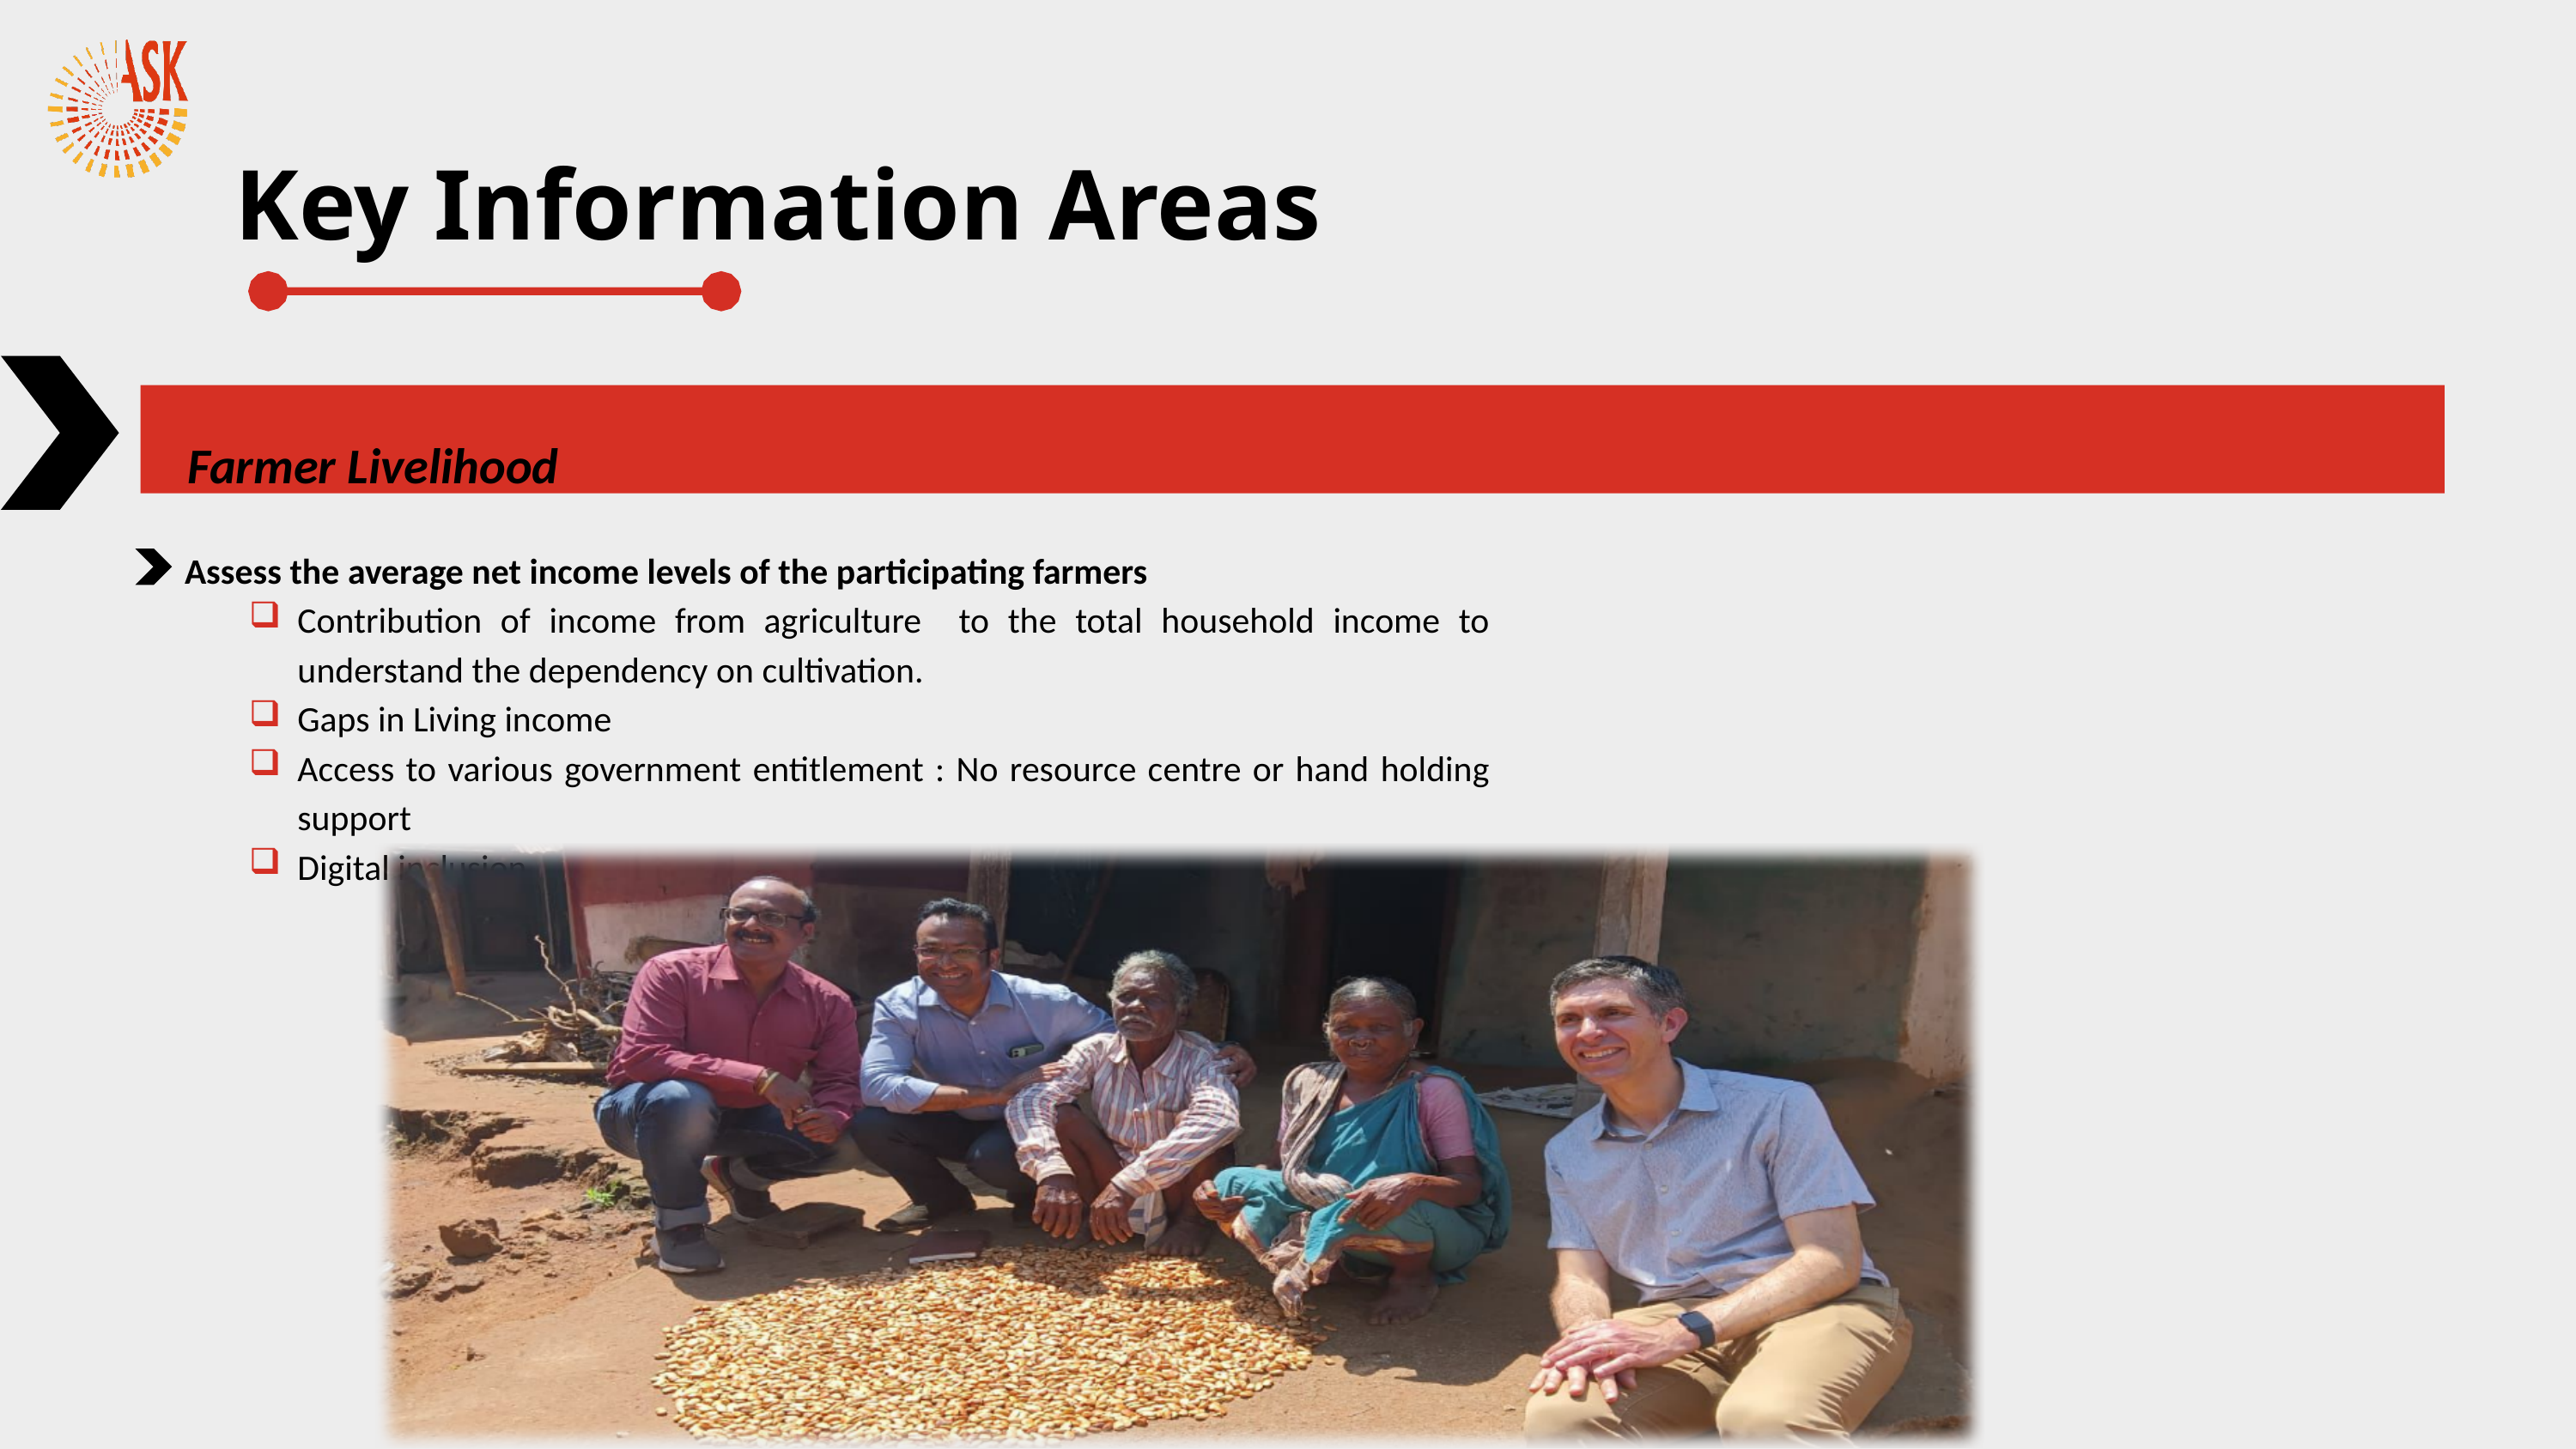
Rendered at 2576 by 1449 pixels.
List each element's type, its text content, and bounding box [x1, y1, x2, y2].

text_box [259, 282, 731, 300]
picture [9, 33, 228, 186]
picture [375, 843, 1986, 1448]
text_box [133, 547, 174, 587]
text_box Key Information Areas [192, 103, 1364, 259]
text_box [0, 354, 121, 512]
text_box Farmer Livelihood [140, 385, 2445, 494]
text_box Assess the average net income levels of the participating farmers Contribution of income from agriculture to the total household income to understand the dependency on cultivation. Gaps in Living income Access to various government entitlement : No resource centre or hand holding support Digital inclusion [172, 535, 1503, 894]
